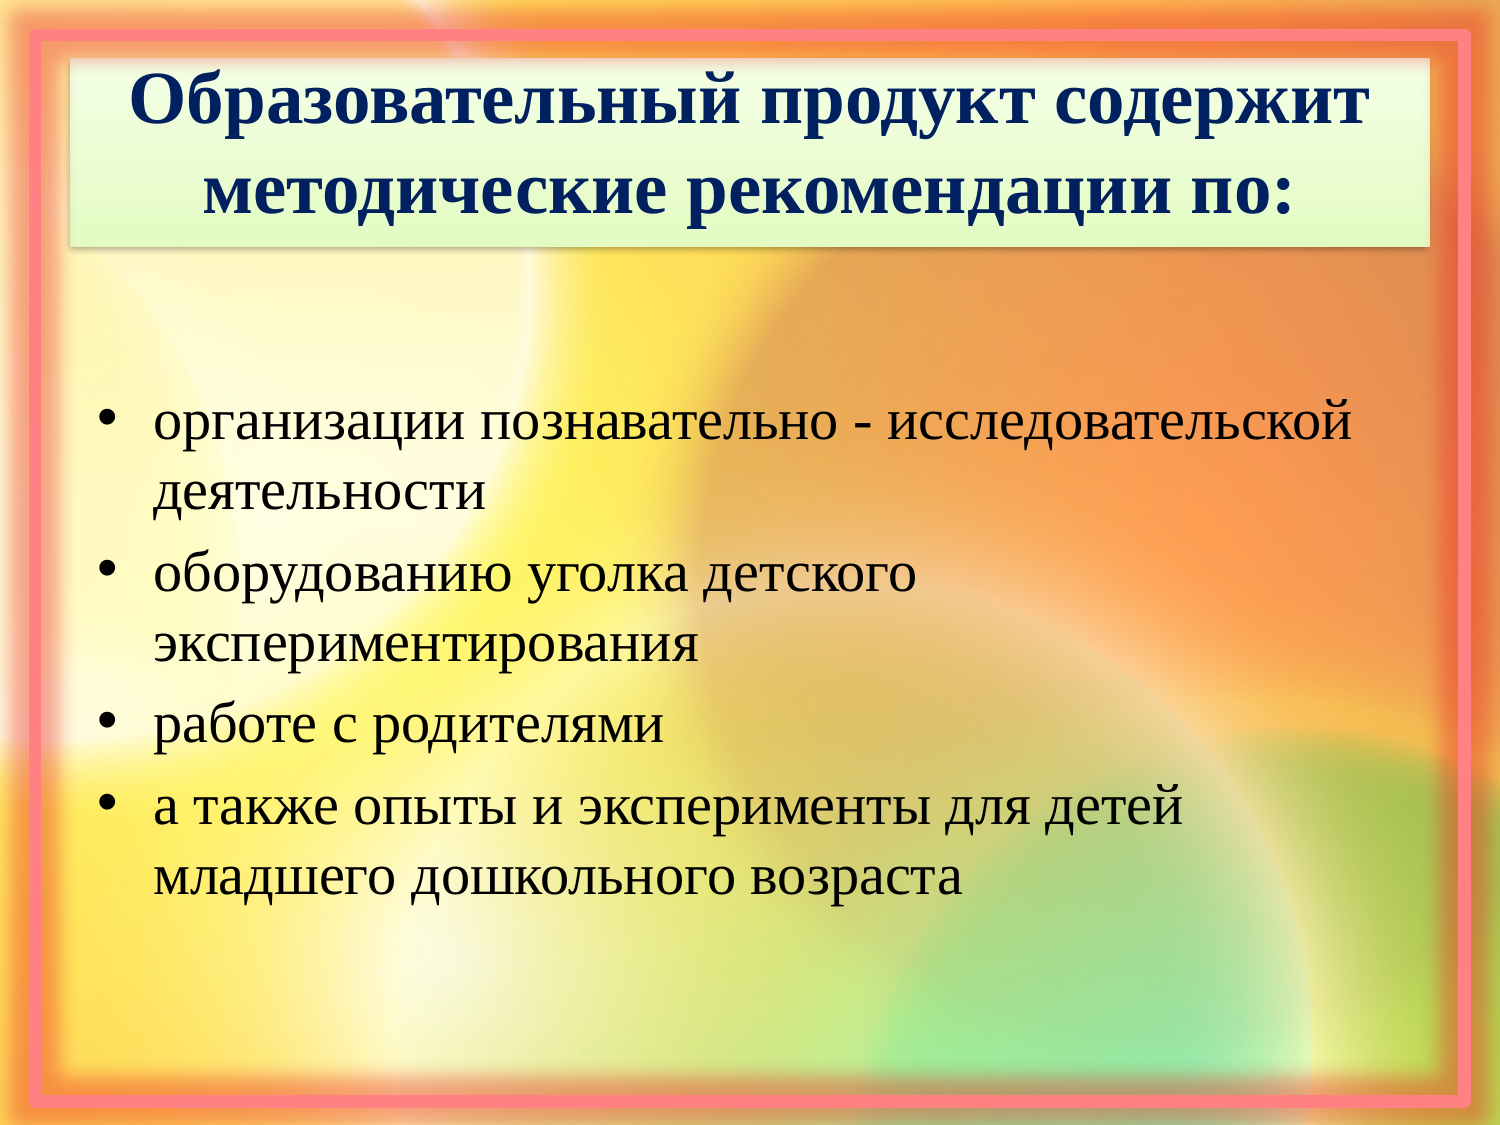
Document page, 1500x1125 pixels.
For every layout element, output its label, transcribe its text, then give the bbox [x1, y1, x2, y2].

list организации познавательно - исследовательской деятельности оборудованию уголка детского экспериментирования работе с родителями а также опыты и эксперименты для детей младшего дошкольного возраста [82, 373, 1432, 1048]
title Образовательный продукт содержит методические рекомендации по: [75, 45, 1425, 233]
